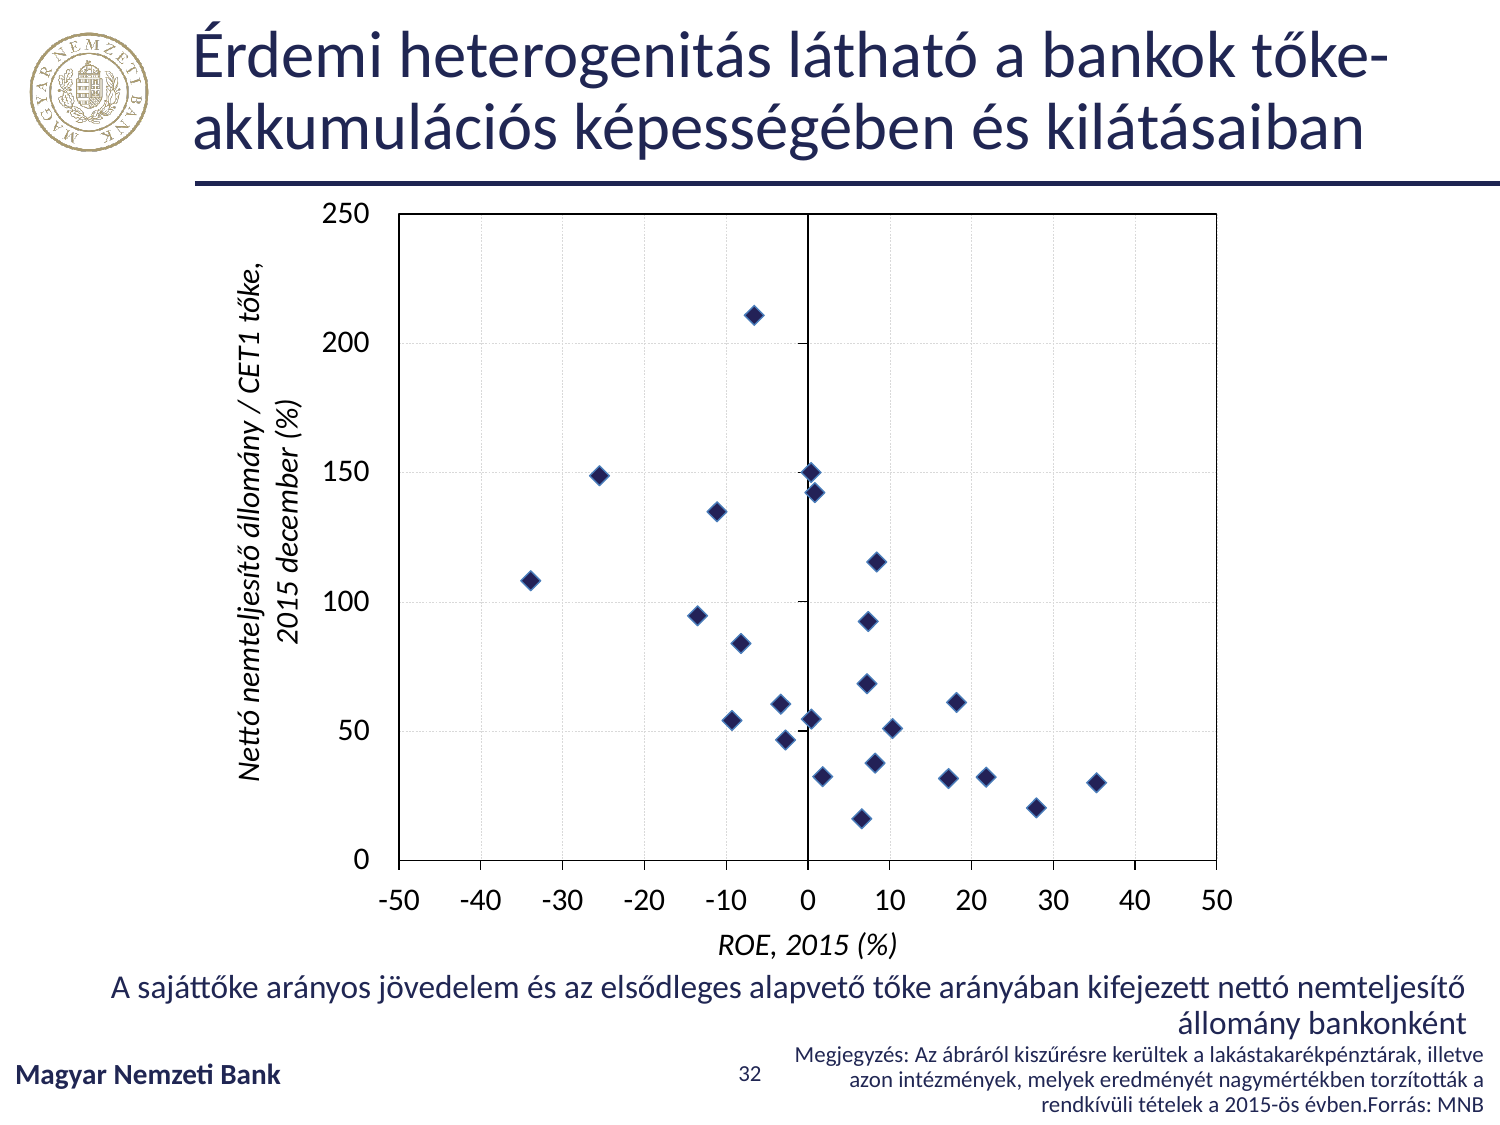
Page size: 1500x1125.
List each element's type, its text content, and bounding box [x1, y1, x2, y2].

title Érdemi heterogenitás látható a bankok tőke-akkumulációs képességében és kilátásaiban [177, 29, 1483, 155]
list Megjegyzés: Az ábráról kiszűrésre kerültek a lakástakarékpénztárak, illetve azon intézmények, melyek eredményét nagymértékben torzították a rendkívüli tételek a 2015-ös évben.Forrás: MNB [773, 1035, 1500, 1125]
footer Magyar Nemzeti Bank [0, 1042, 507, 1103]
slide_number 32 [581, 1042, 773, 1103]
text_box A sajáttőke arányos jövedelem és az elsődleges alapvető tőke arányában kifejezett nettó nemteljesítő állomány bankonként [94, 975, 1483, 1035]
picture [206, 184, 1257, 977]
picture [17, 21, 161, 165]
